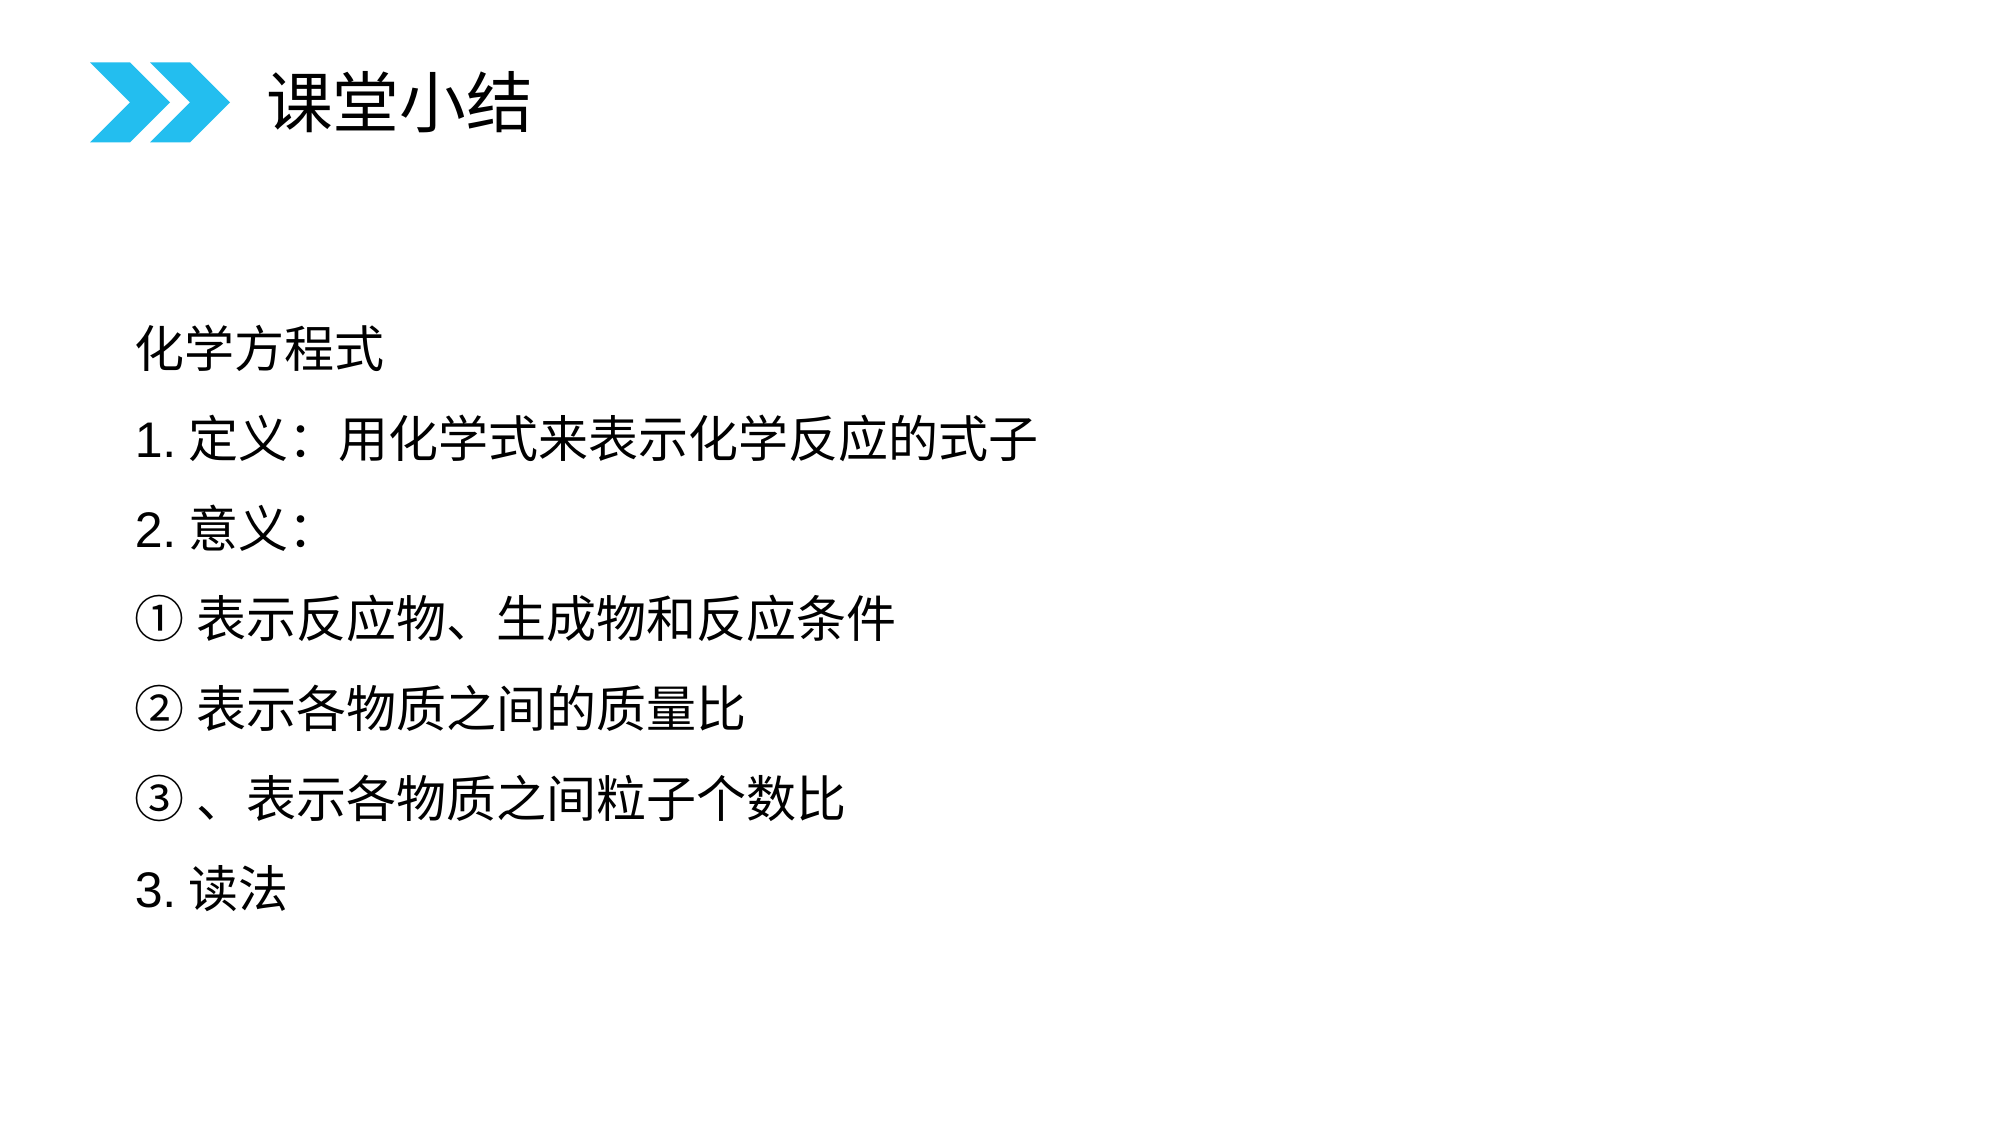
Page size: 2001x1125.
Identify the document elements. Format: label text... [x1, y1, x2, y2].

text_box 化学方程式 1.定义：用化学式来表示化学反应的式子 2.意义： ①表示反应物、生成物和反应条件 ②表示各物质之间的质量比 ③、表示各物质之间粒子个数比 3.读法 [120, 280, 1410, 925]
text_box 课堂小结 [251, 62, 1255, 146]
